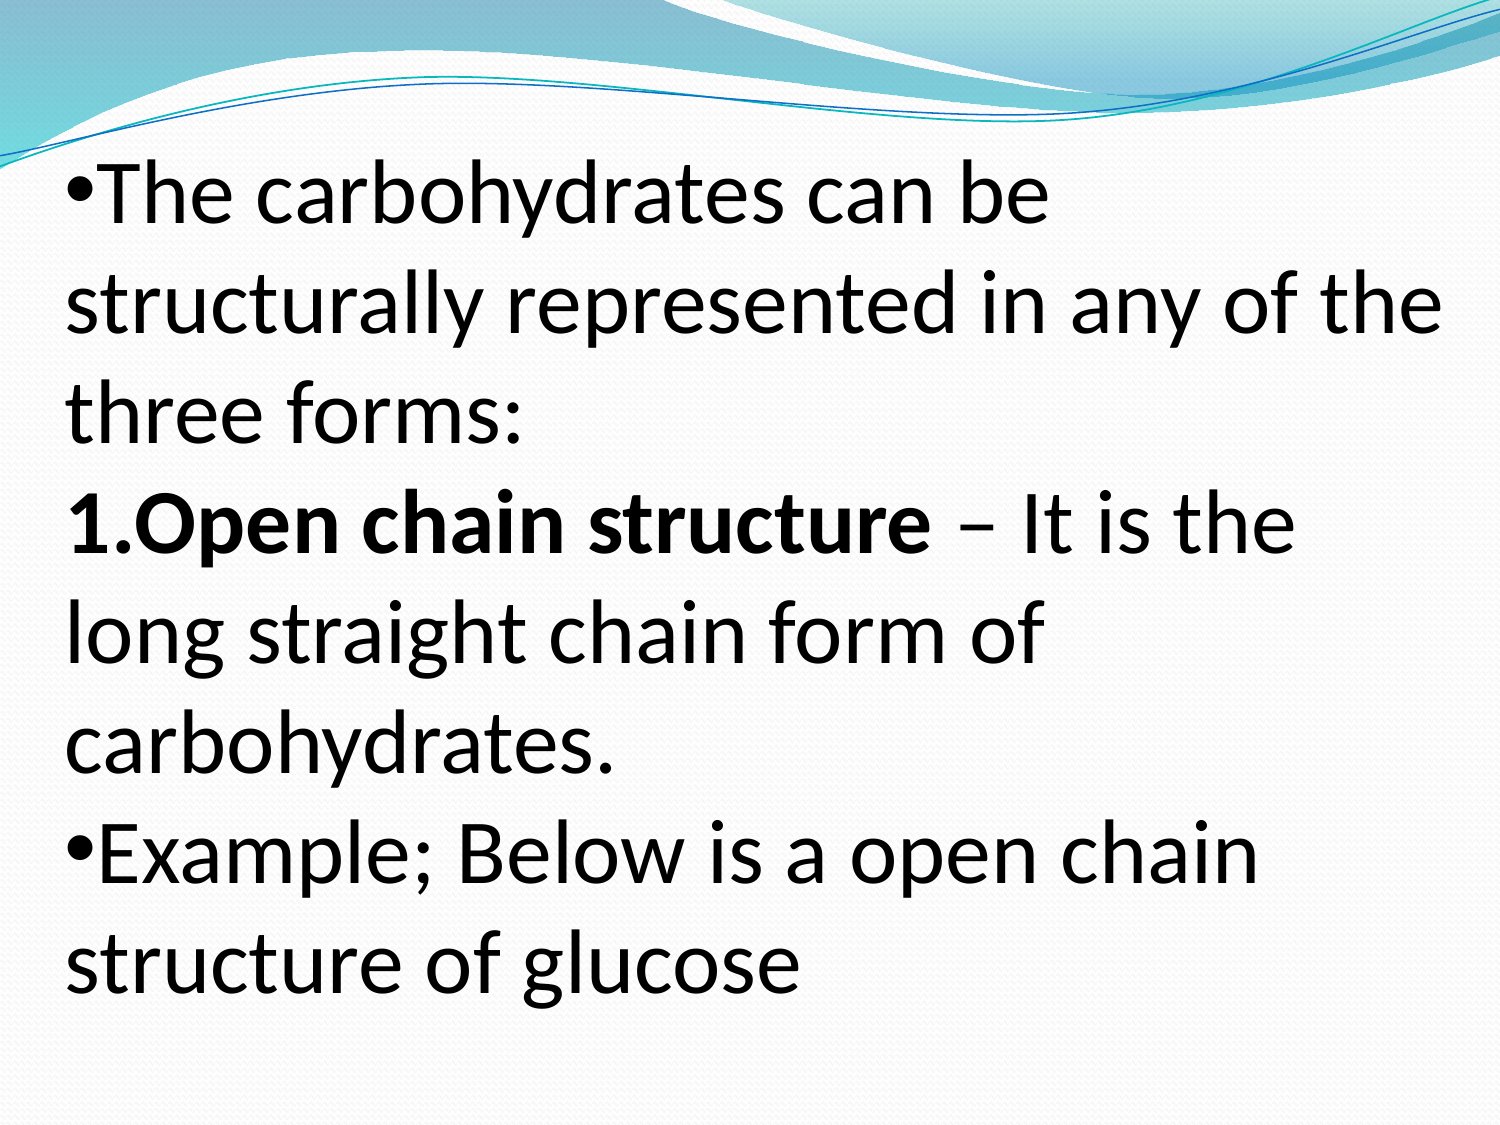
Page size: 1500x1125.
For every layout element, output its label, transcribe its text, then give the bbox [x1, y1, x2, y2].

text_box The carbohydrates can be structurally represented in any of the three forms: 1.Open chain structure – It is the long straight chain form of carbohydrates. Example; Below is a open chain structure of glucose [49, 124, 1463, 1125]
